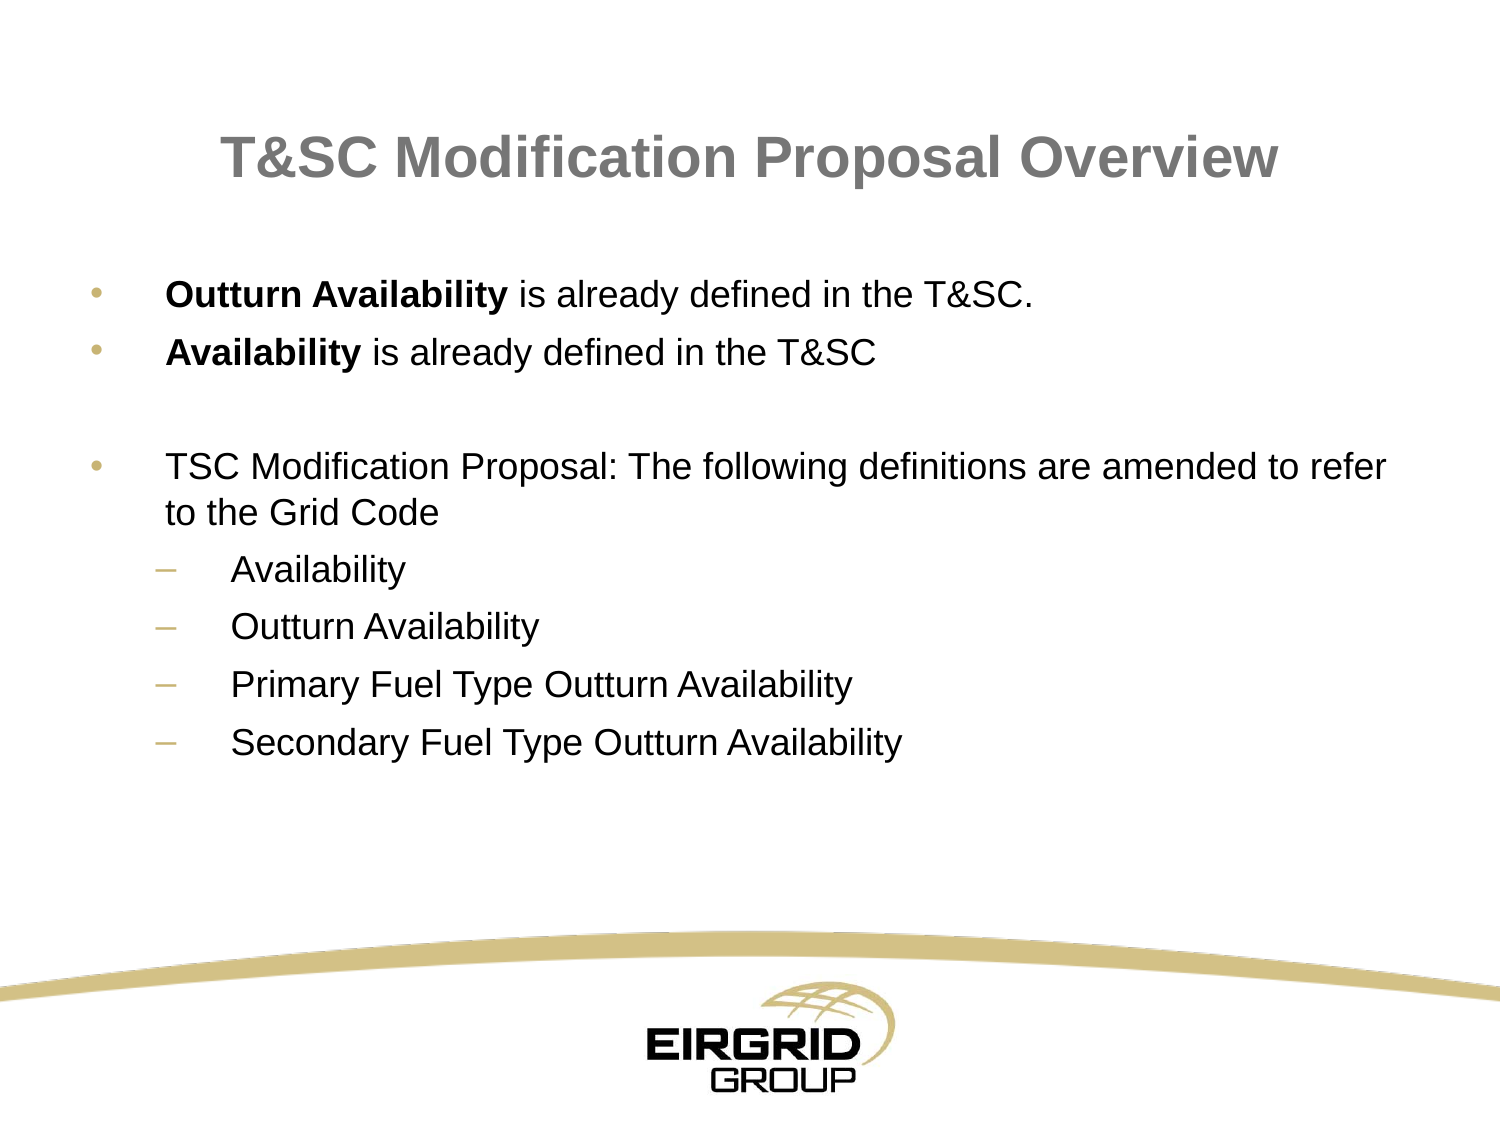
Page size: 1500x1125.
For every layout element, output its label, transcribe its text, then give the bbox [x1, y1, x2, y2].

list Outturn Availability is already defined in the T&SC. Availability is already defined in the T&SC TSC Modification Proposal: The following definitions are amended to refer to the Grid Code Availability Outturn Availability Primary Fuel Type Outturn Availability Secondary Fuel Type Outturn Availability [74, 262, 1426, 916]
title T&SC Modification Proposal Overview [74, 74, 1426, 233]
picture [614, 974, 899, 1101]
